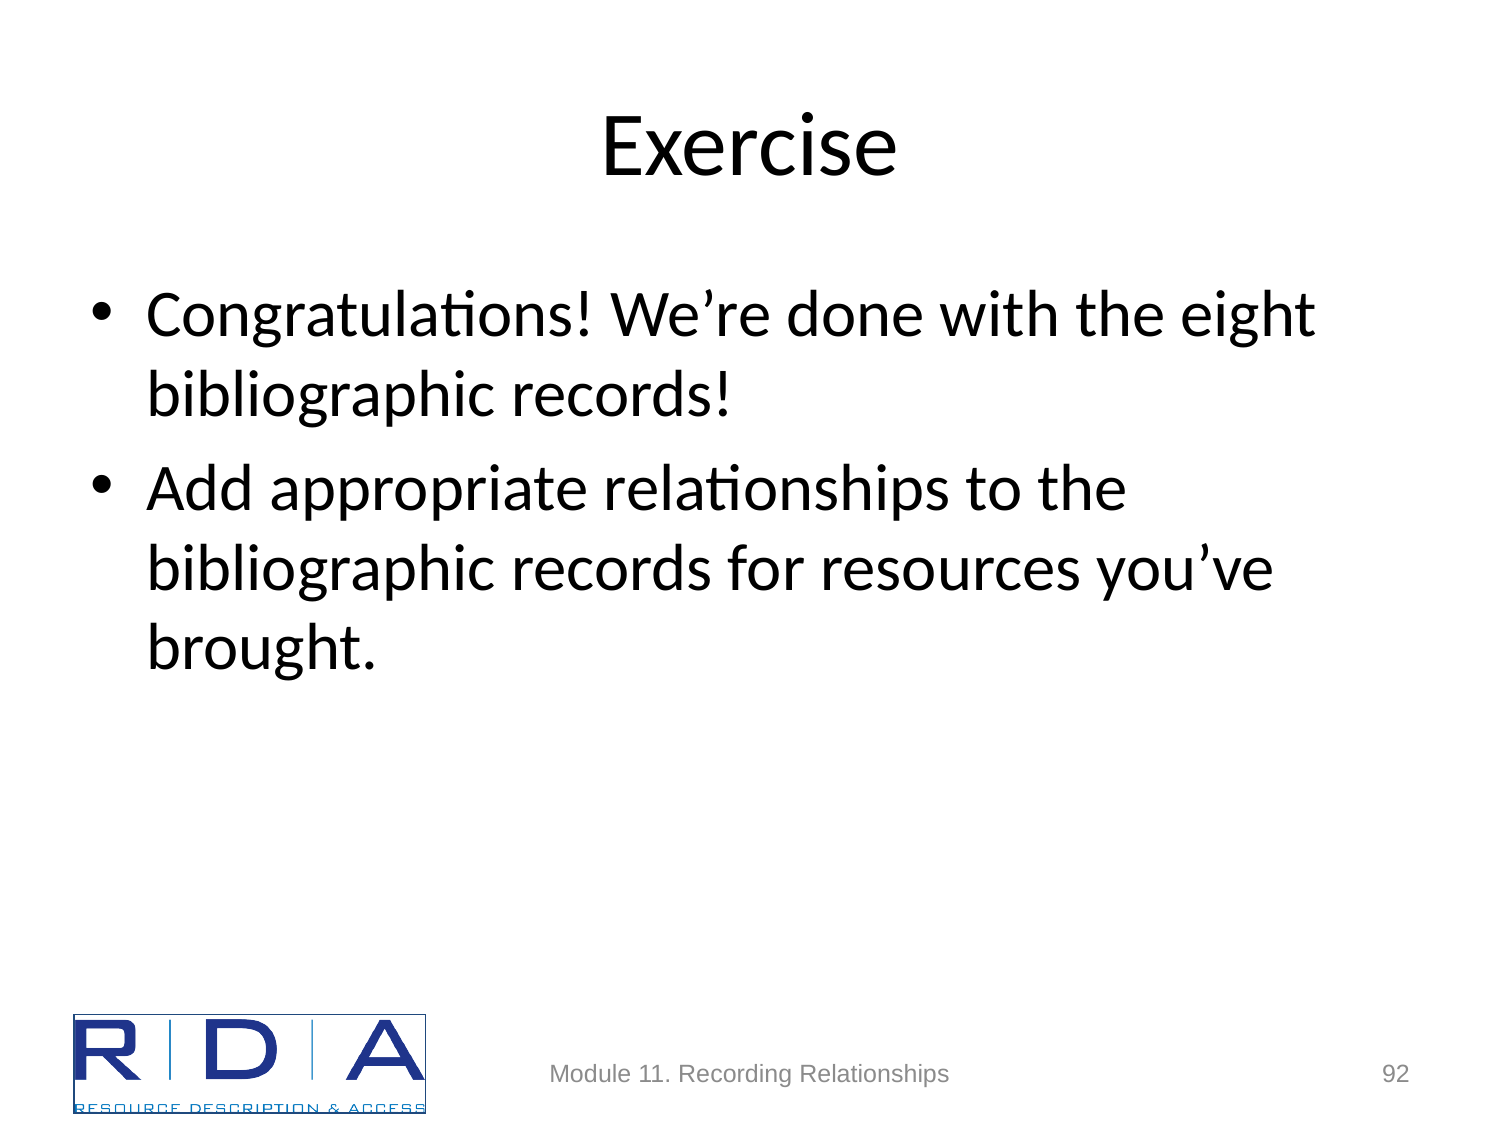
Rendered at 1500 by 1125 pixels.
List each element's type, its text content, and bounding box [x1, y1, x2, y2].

title Exercise [75, 45, 1425, 233]
footer Module 11. Recording Relationships [512, 1042, 988, 1103]
list Congratulations! We’re done with the eight bibliographic records! Add appropriate relationships to the bibliographic records for resources you’ve brought. [75, 262, 1425, 1005]
slide_number 92 [1074, 1042, 1425, 1103]
picture [75, 1015, 425, 1112]
